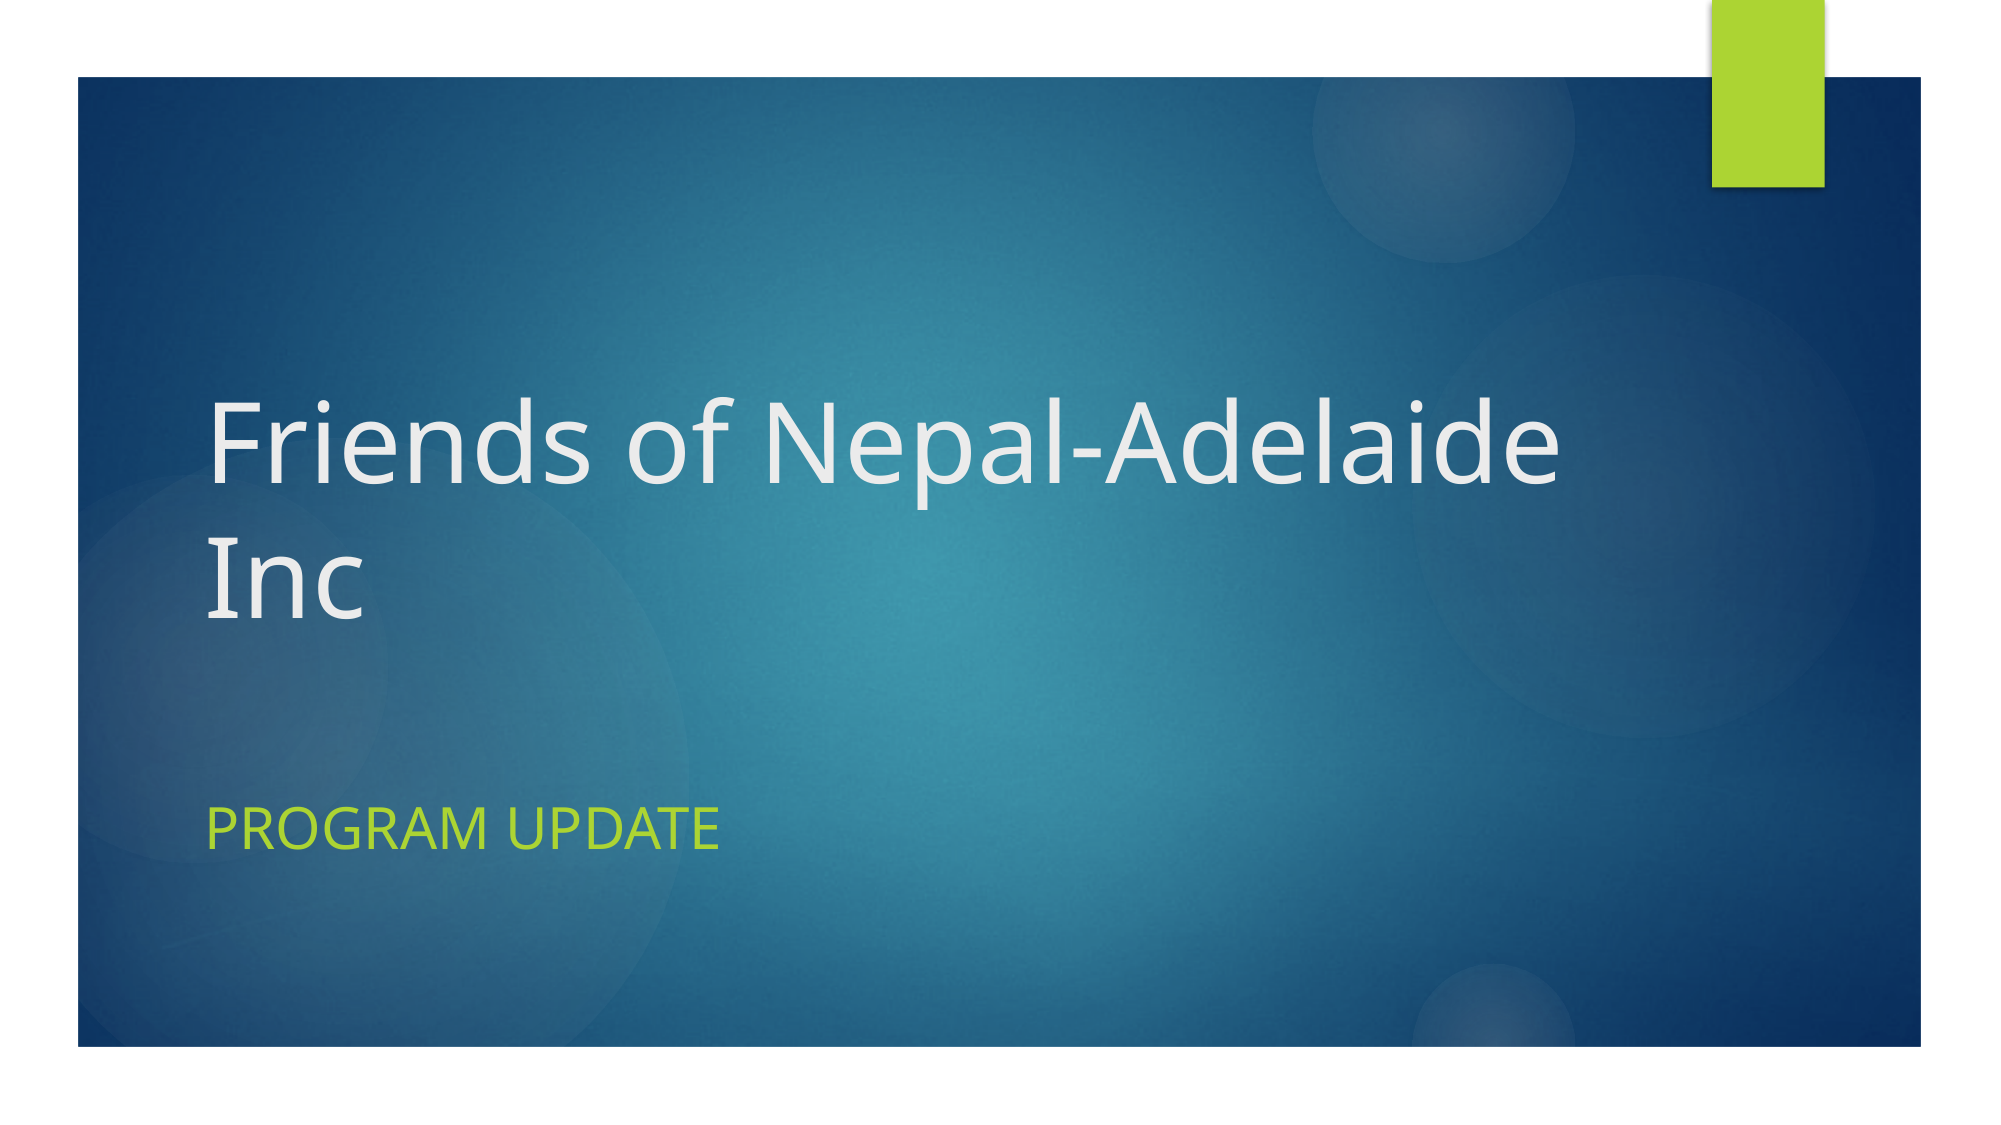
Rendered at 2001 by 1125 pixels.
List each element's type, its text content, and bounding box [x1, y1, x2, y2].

subtitle Program Update [189, 783, 1638, 925]
title Friends of Nepal-Adelaide Inc [189, 344, 1638, 783]
